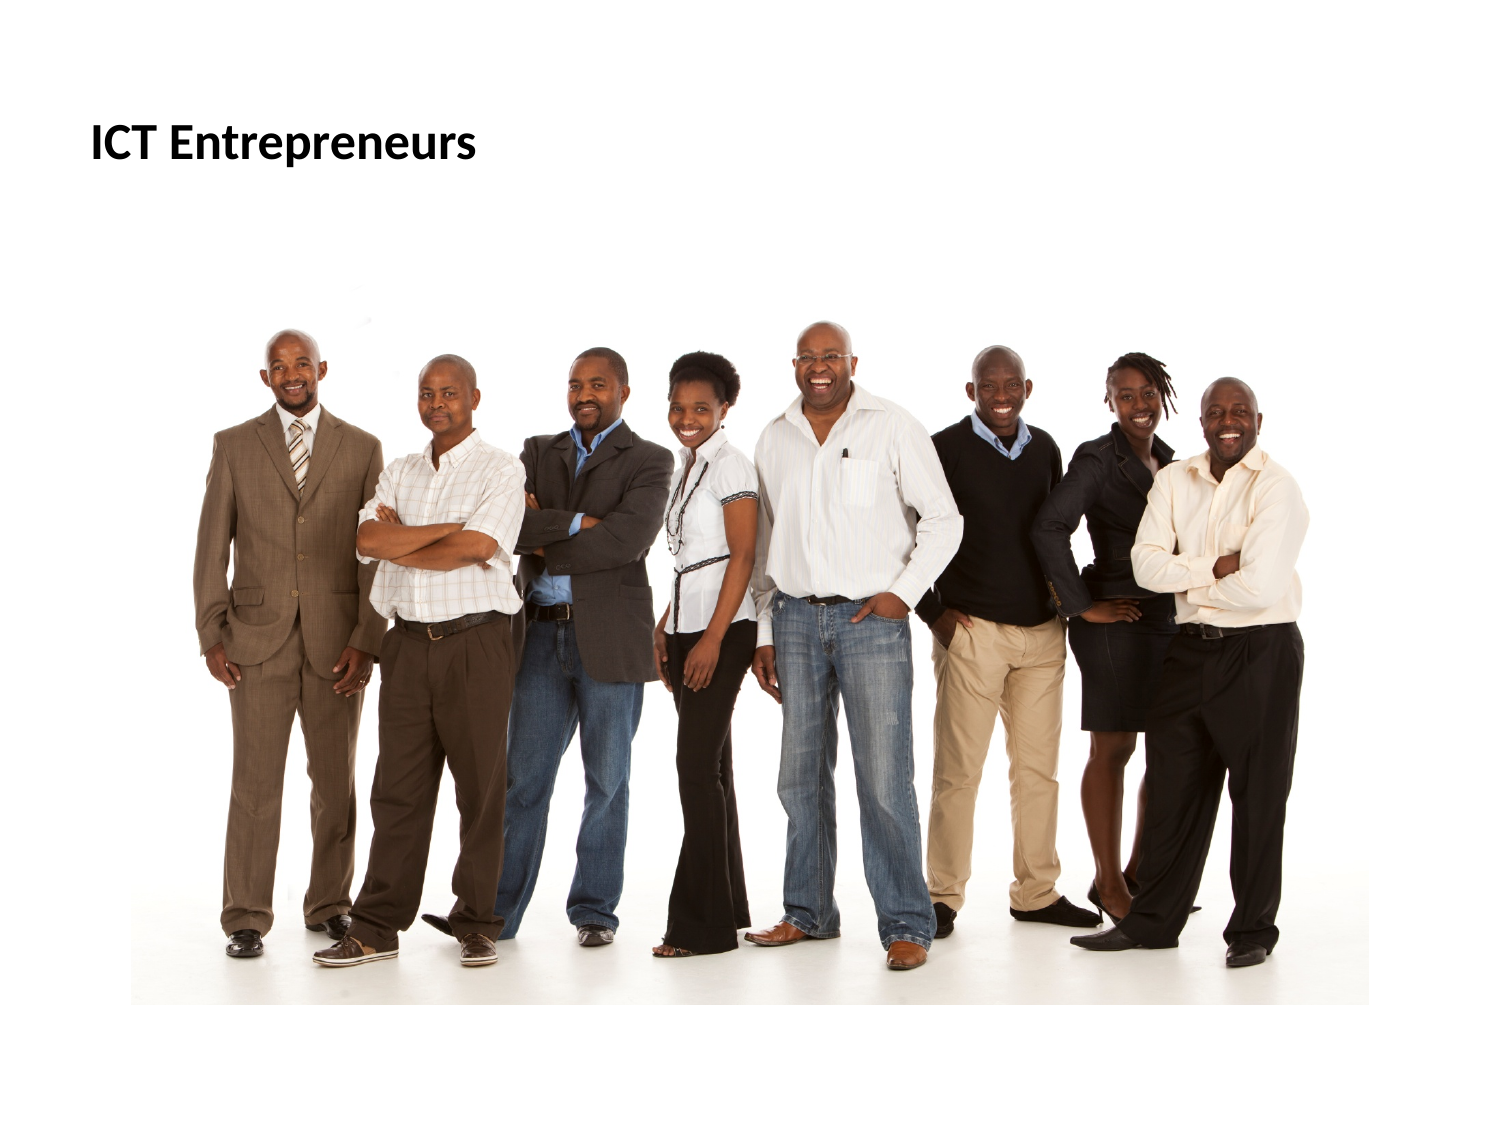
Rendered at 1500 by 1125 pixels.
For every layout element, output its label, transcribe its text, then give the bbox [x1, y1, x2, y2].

title ICT Entrepreneurs [75, 45, 1425, 233]
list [130, 262, 1369, 1006]
